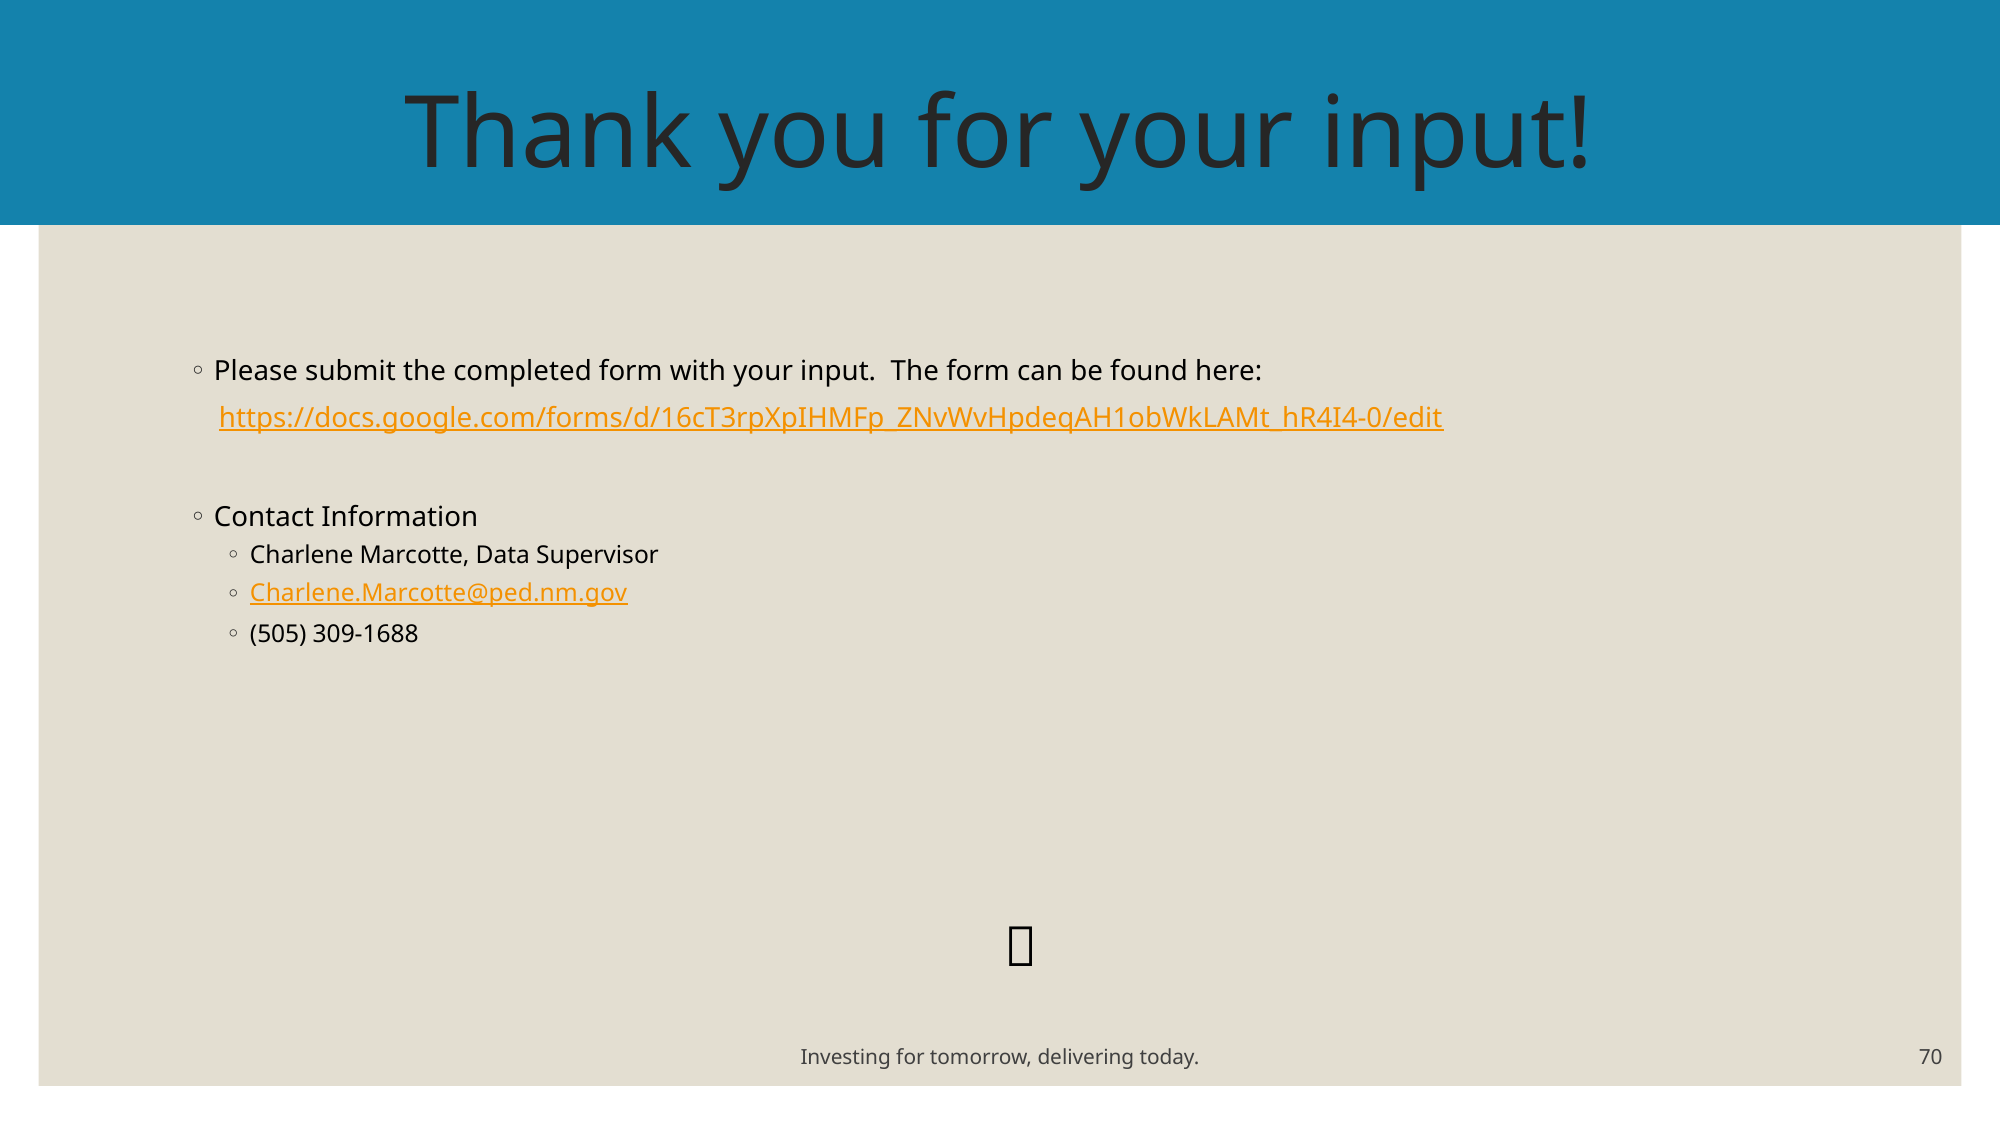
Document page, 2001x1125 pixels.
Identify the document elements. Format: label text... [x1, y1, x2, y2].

list Please submit the completed form with your input. The form can be found here: https://docs.google.com/forms/d/16cT3rpXpIHMFp_ZNvWvHpdeqAH1obWkLAMt_hR4I4-0/edit Contact Information Charlene Marcotte, Data Supervisor Charlene.Marcotte@ped.nm.gov (505) 309-1688  [174, 345, 1825, 990]
title Thank you for your input! [187, 22, 1838, 248]
slide_number 70 [1717, 1034, 1958, 1080]
footer Investing for tomorrow, delivering today. [572, 1034, 1428, 1080]
